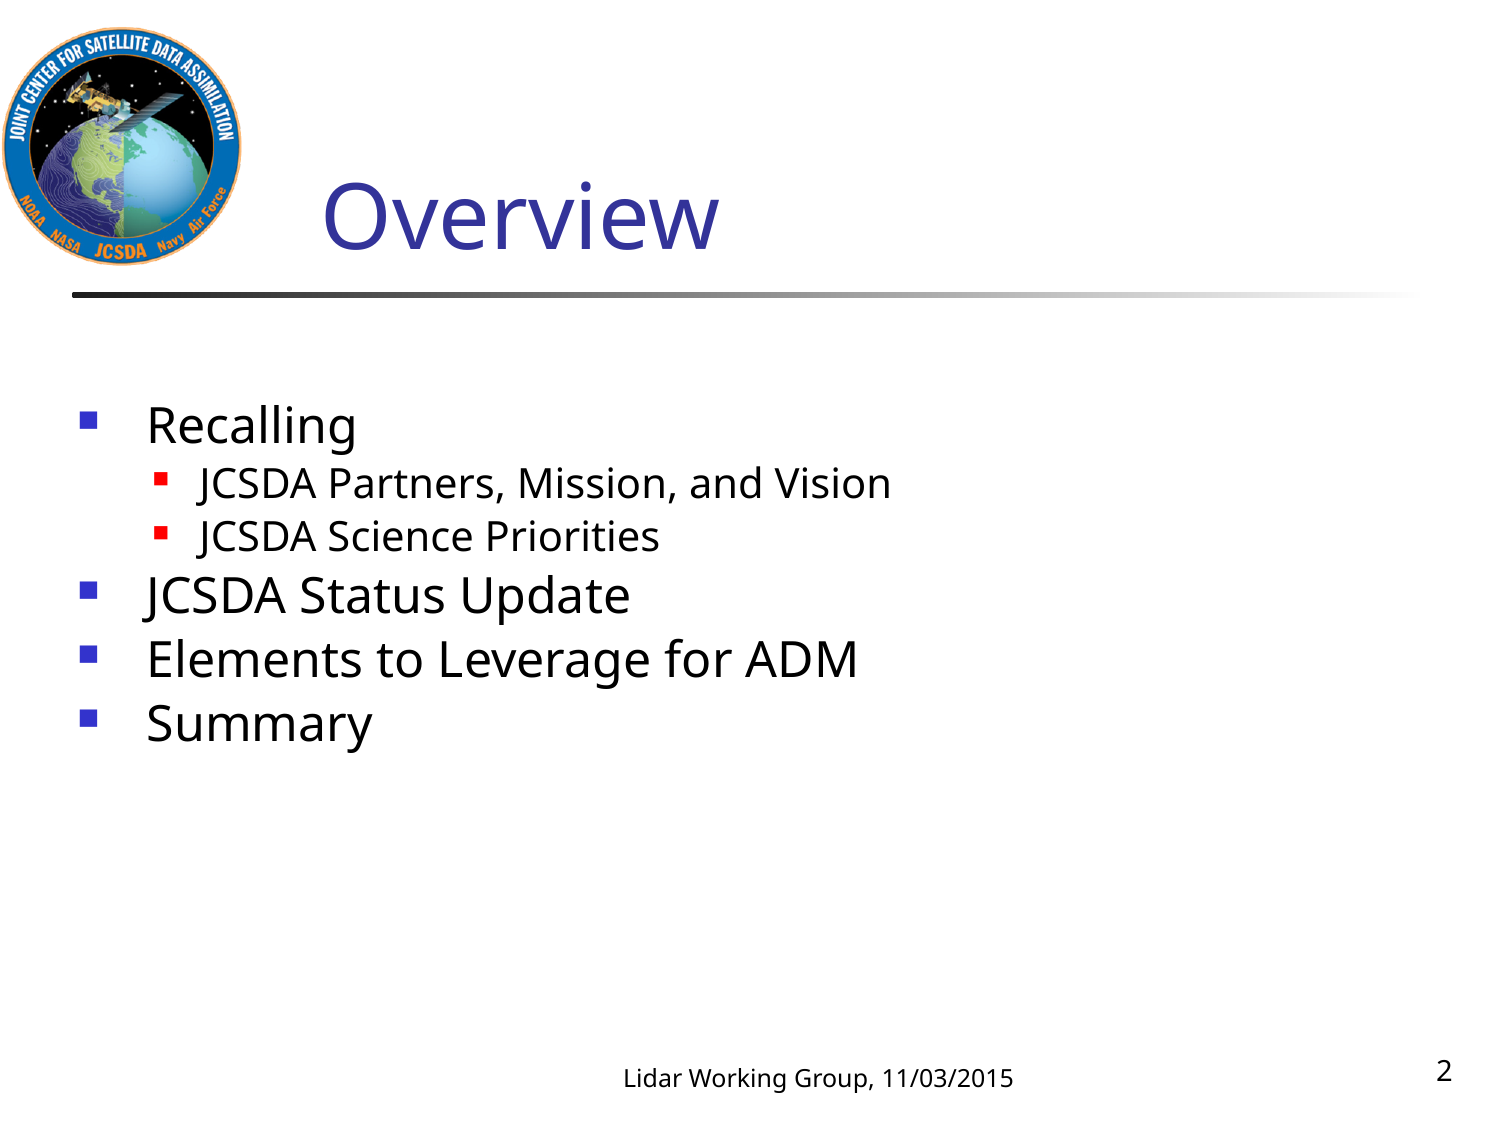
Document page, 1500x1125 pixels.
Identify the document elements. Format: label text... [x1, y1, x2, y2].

footer Lidar Working Group, 11/03/2015 [487, 1024, 1151, 1101]
list Recalling JCSDA Partners, Mission, and Vision JCSDA Science Priorities JCSDA Status Update Elements to Leverage for ADM Summary [62, 312, 1338, 1001]
title Overview [233, 34, 1463, 276]
slide_number 2 [1154, 1023, 1468, 1100]
picture [0, 24, 243, 268]
